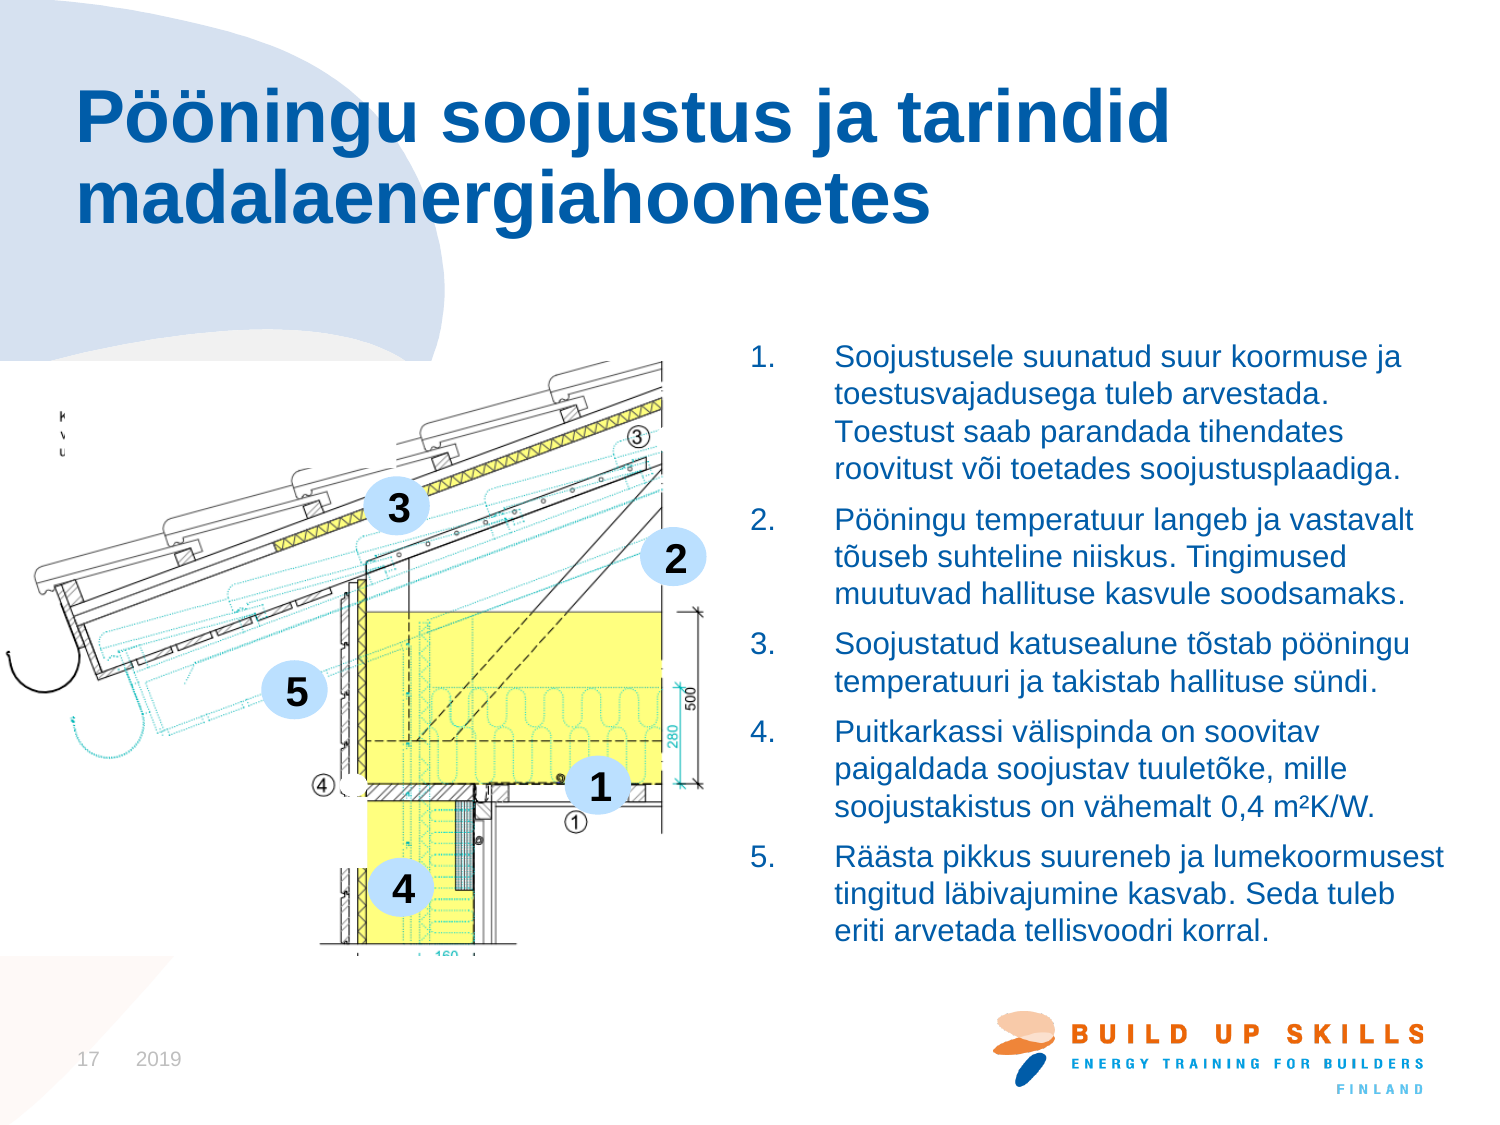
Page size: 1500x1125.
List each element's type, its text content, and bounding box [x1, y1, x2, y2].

list Soojustusele suunatud suur koormuse ja toestusvajadusega tuleb arvestada. Toestust saab parandada tihendates roovitust või toetades soojustusplaadiga. Pööningu temperatuur langeb ja vastavalt tõuseb suhteline niiskus. Tingimused muutuvad hallituse kasvule soodsamaks. Soojustatud katusealune tõstab pööningu temperatuuri ja takistab hallituse sündi. Puitkarkassi välispinda on soovitav paigaldada soojustav tuuletõke, mille soojustakistus on vähemalt 0,4 m²K/W. Räästa pikkus suureneb ja lumekoormusest tingitud läbivajumine kasvab. Seda tuleb eriti arvetada tellisvoodri korral. [750, 336, 1447, 1000]
title Pööningu soojustus ja tarindid madalaenergiahoonetes [75, 78, 1425, 268]
slide_number 17 [76, 1046, 136, 1070]
slide_number 2019 [136, 1046, 278, 1070]
picture [0, 361, 721, 956]
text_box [339, 425, 683, 841]
picture [993, 1011, 1424, 1094]
